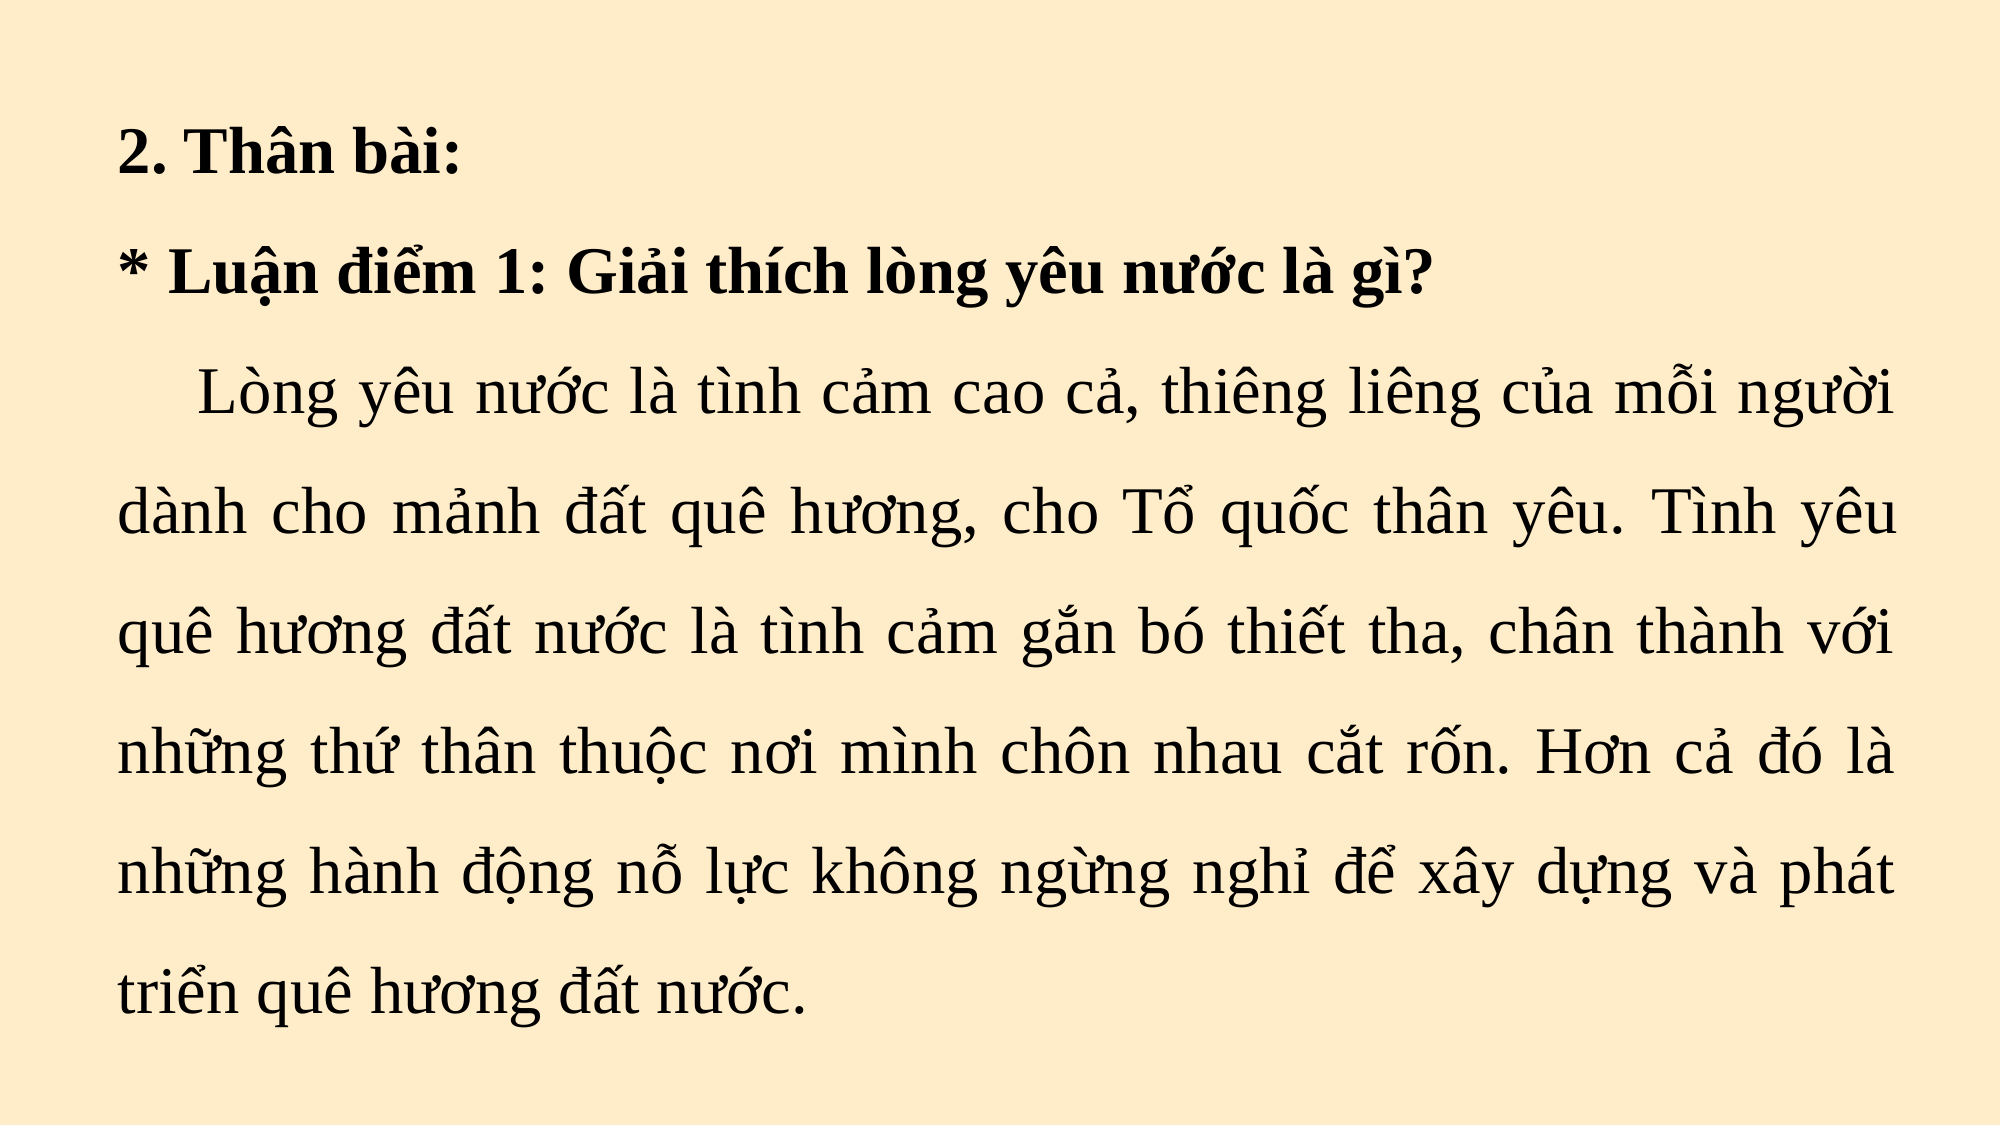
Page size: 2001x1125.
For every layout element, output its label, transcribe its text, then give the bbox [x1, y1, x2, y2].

text_box 2. Thân bài: * Luận điểm 1: Giải thích lòng yêu nước là gì? Lòng yêu nước là tình cảm cao cả, thiêng liêng của mỗi người dành cho mảnh đất quê hương, cho Tổ quốc thân yêu. Tình yêu quê hương đất nước là tình cảm gắn bó thiết tha, chân thành với những thứ thân thuộc nơi mình chôn nhau cắt rốn. Hơn cả đó là những hành động nỗ lực không ngừng nghỉ để xây dựng và phát triển quê hương đất nước. [103, 59, 1913, 1034]
